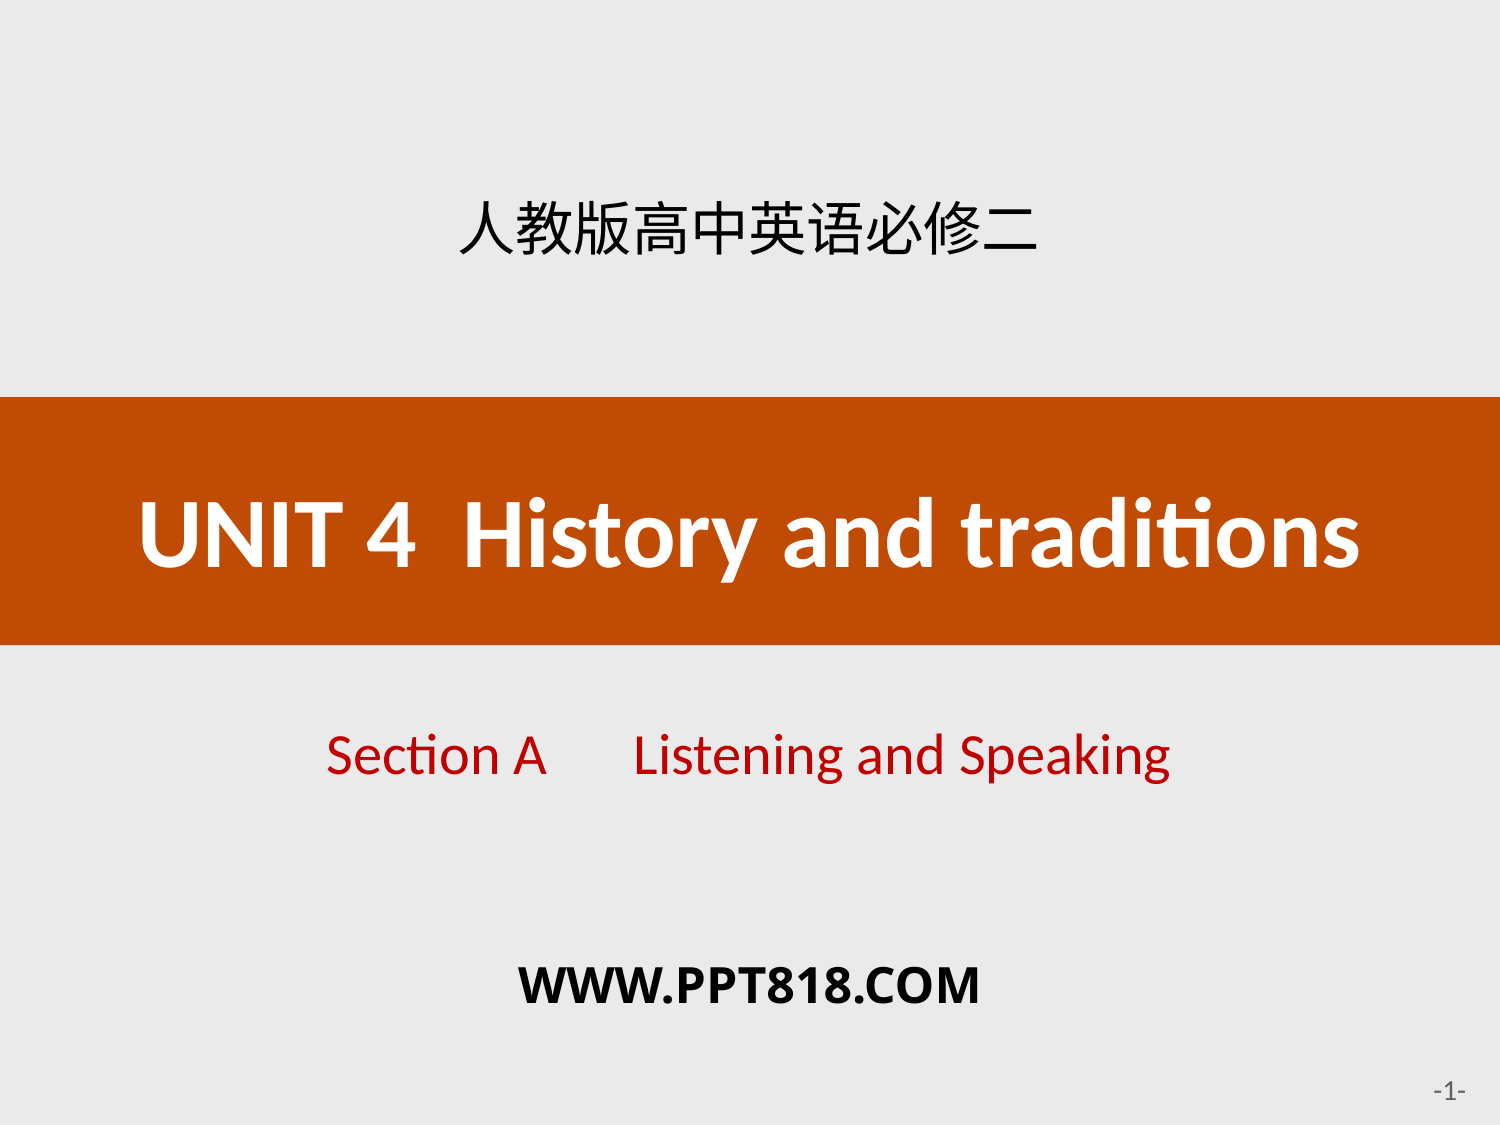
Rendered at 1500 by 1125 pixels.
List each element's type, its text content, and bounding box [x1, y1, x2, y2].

text_box Section A Listening and Speaking [3, 704, 1494, 799]
text_box 人教版高中英语必修二 [442, 184, 1055, 270]
text_box WWW.PPT818.COM [0, 940, 1500, 1022]
title UNIT 4 History and traditions [5, 479, 1495, 575]
